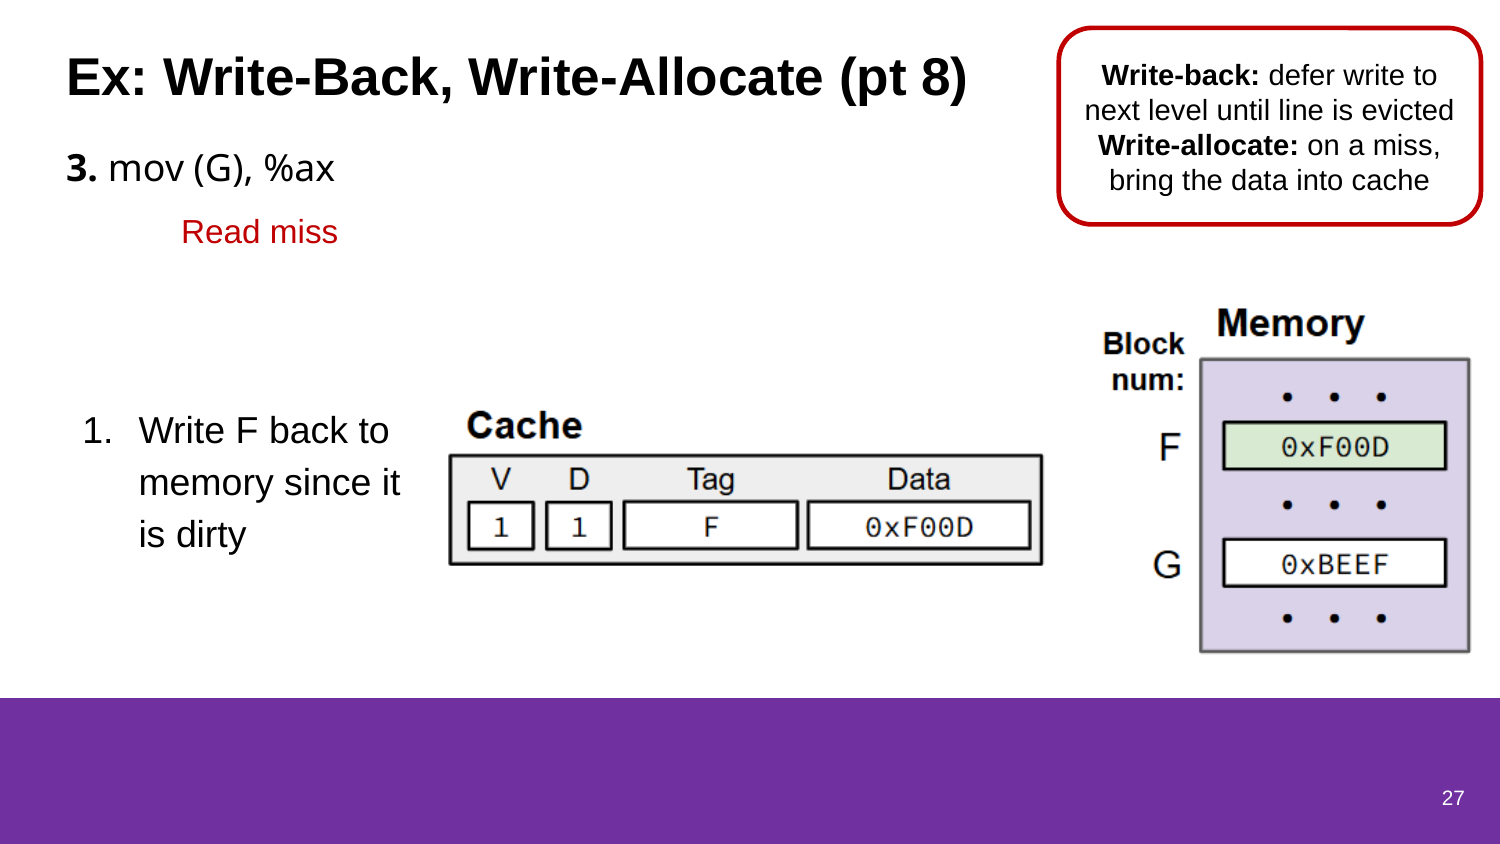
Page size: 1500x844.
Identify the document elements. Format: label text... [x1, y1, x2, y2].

text_box Read miss [166, 189, 368, 265]
title Ex: Write-Back, Write-Allocate (pt 8) [51, 27, 1089, 122]
picture [0, 0, 1500, 698]
text_box Write-back: defer write to next level until line is evicted Write-allocate: on a miss, bring the data into cache [1058, 27, 1481, 225]
list 3. mov (G), %ax [51, 121, 517, 232]
slide_number 27 [1389, 764, 1480, 830]
text_box Write F back to memory since it is dirty [48, 384, 432, 673]
